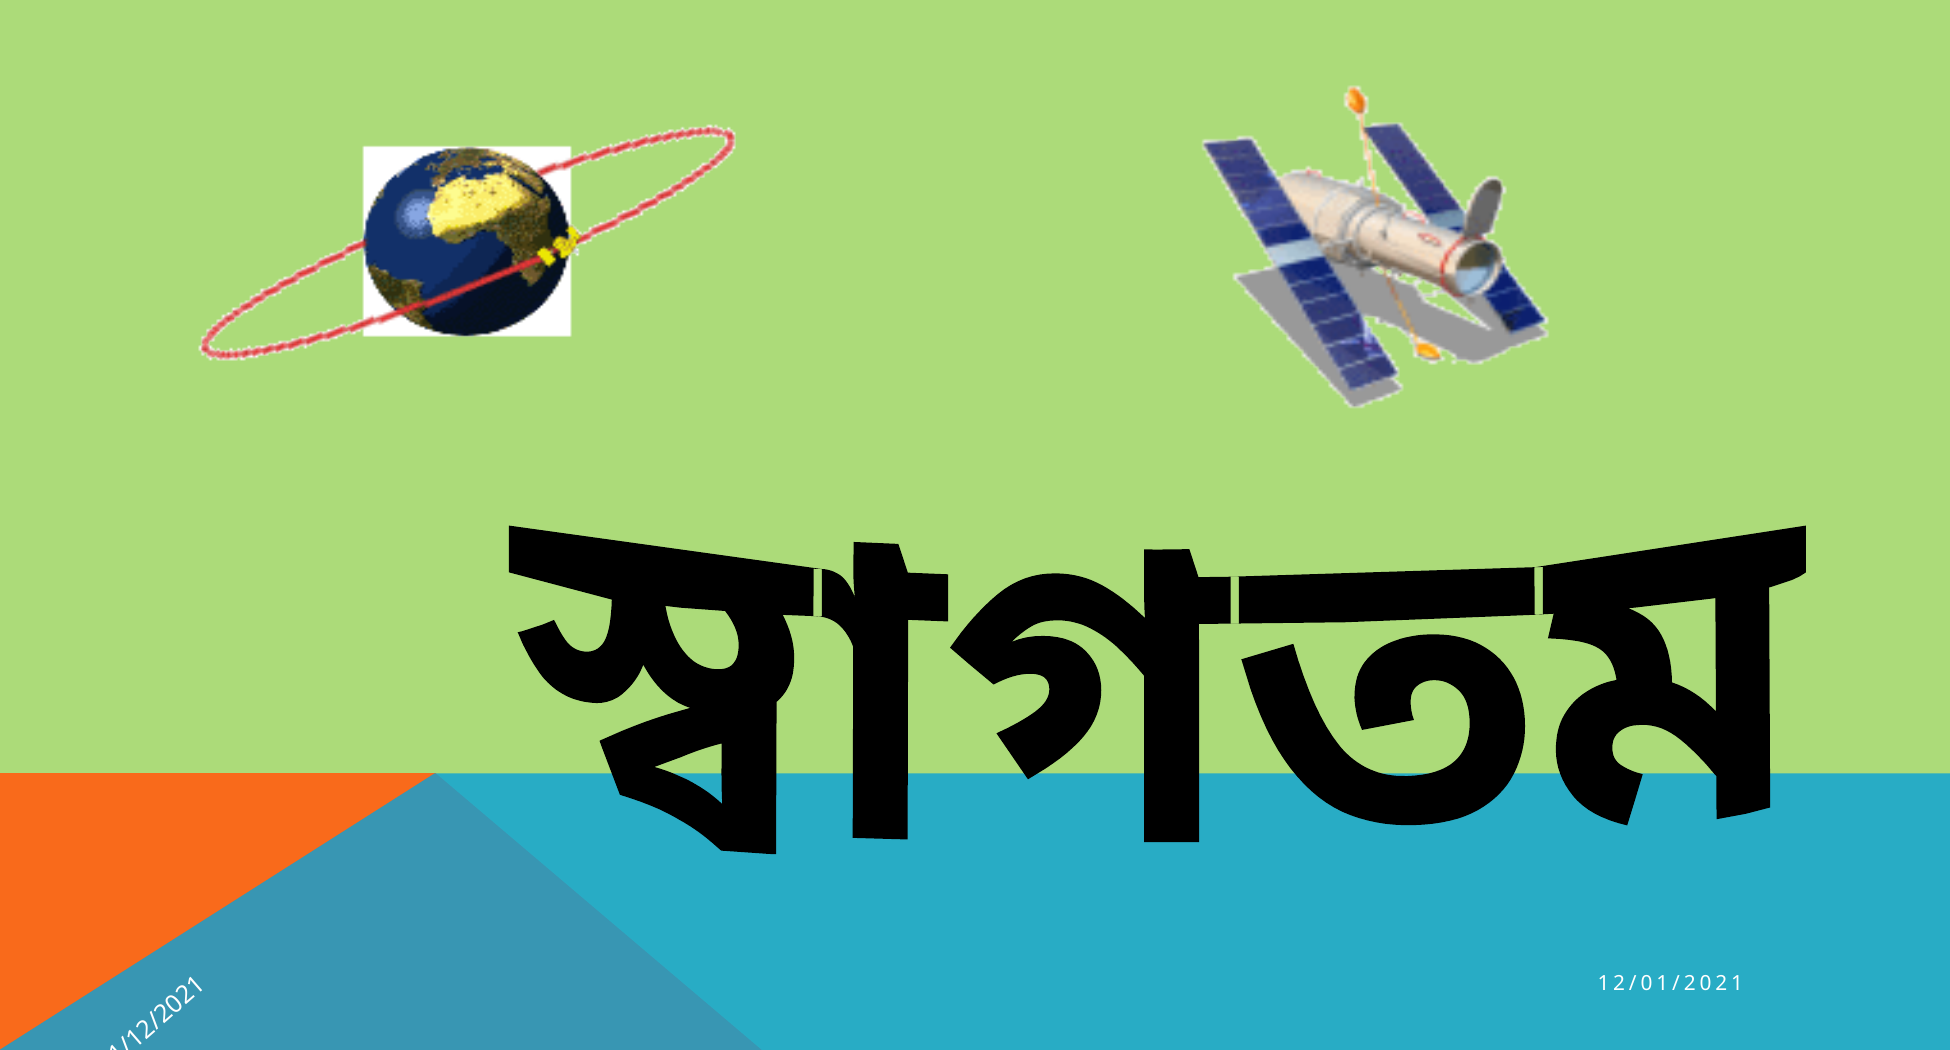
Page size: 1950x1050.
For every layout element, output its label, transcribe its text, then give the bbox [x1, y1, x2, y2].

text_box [169, 81, 1807, 861]
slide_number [95, 872, 347, 1050]
footer 12/01/2021 [750, 962, 1758, 1005]
